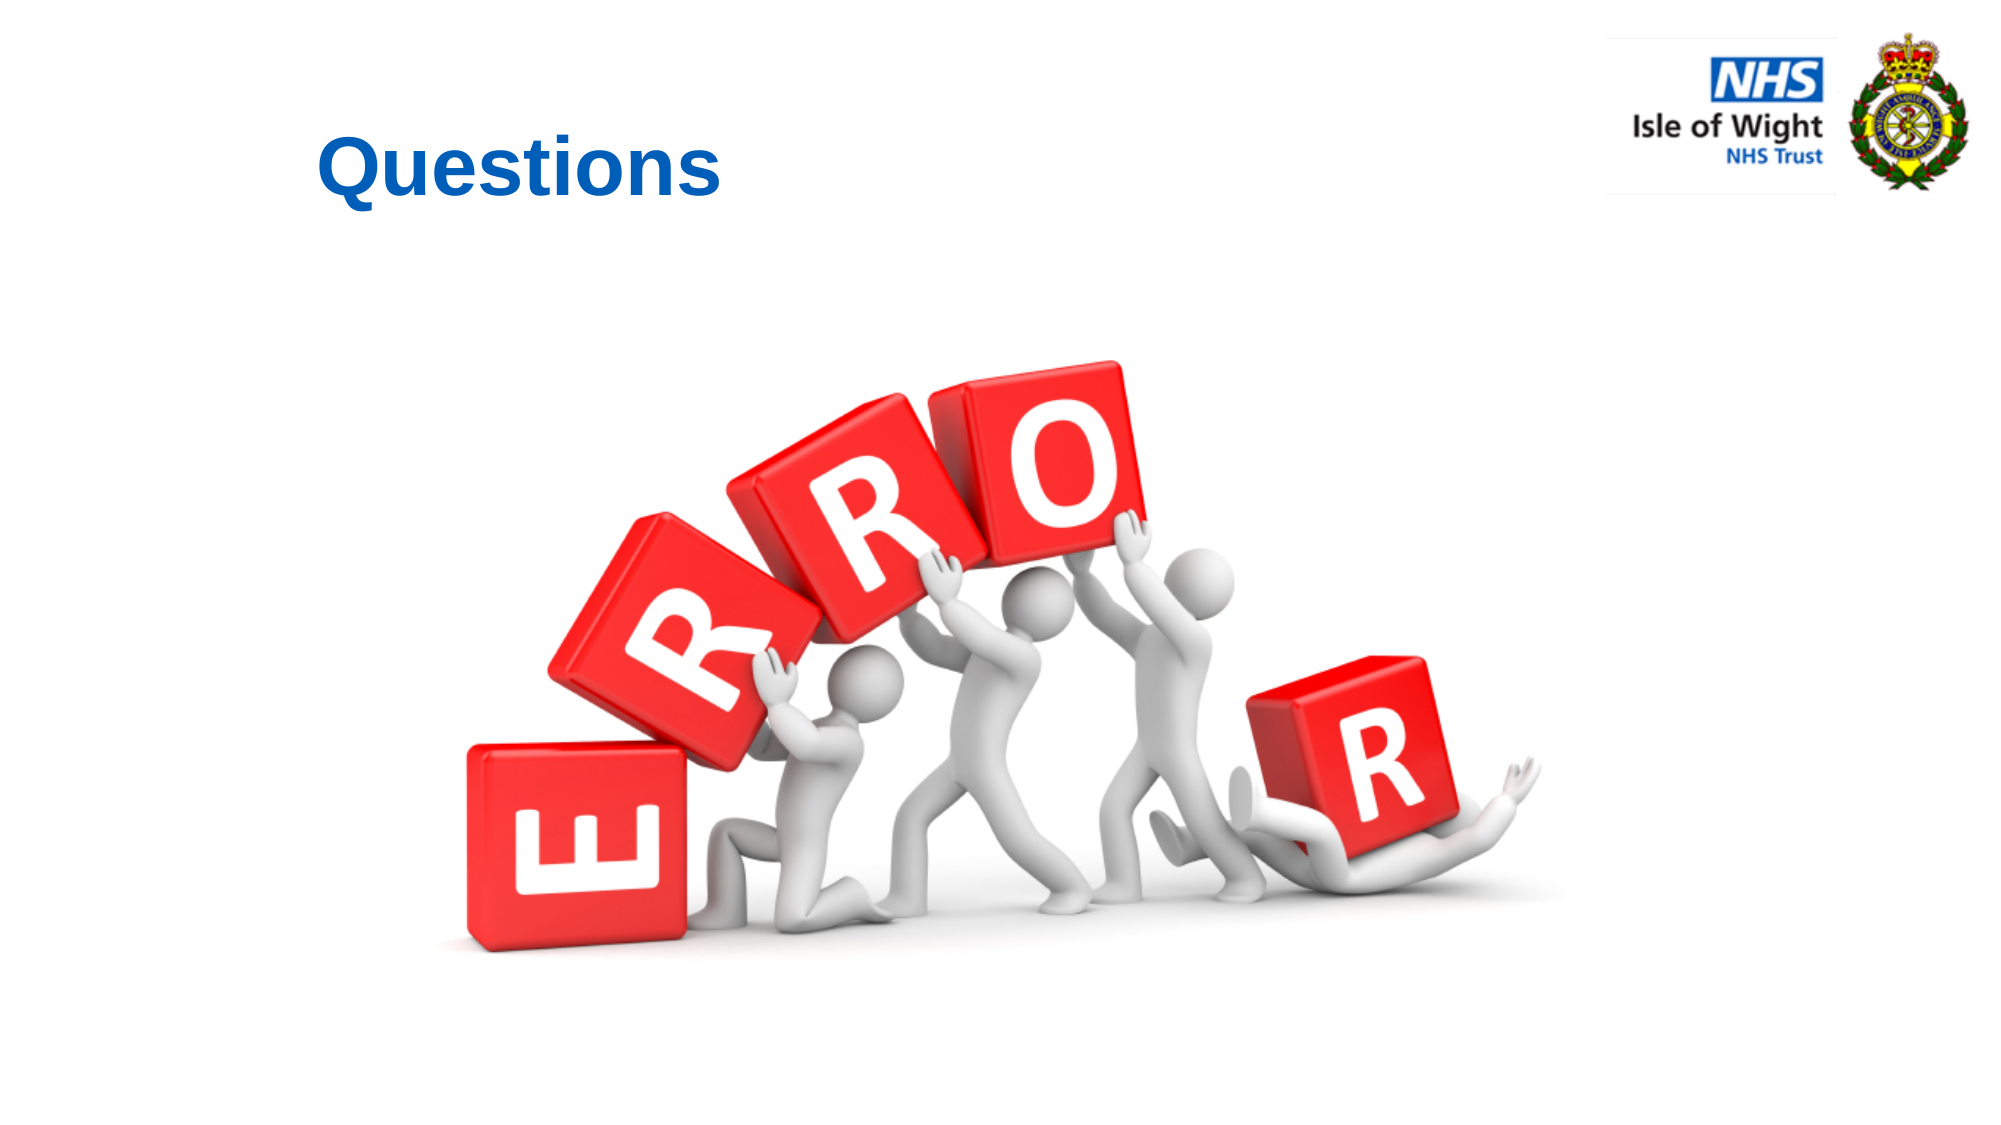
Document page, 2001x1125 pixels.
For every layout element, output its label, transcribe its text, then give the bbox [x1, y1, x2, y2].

title Questions [316, 59, 1590, 277]
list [315, 277, 1672, 1039]
picture [1605, 31, 1975, 202]
